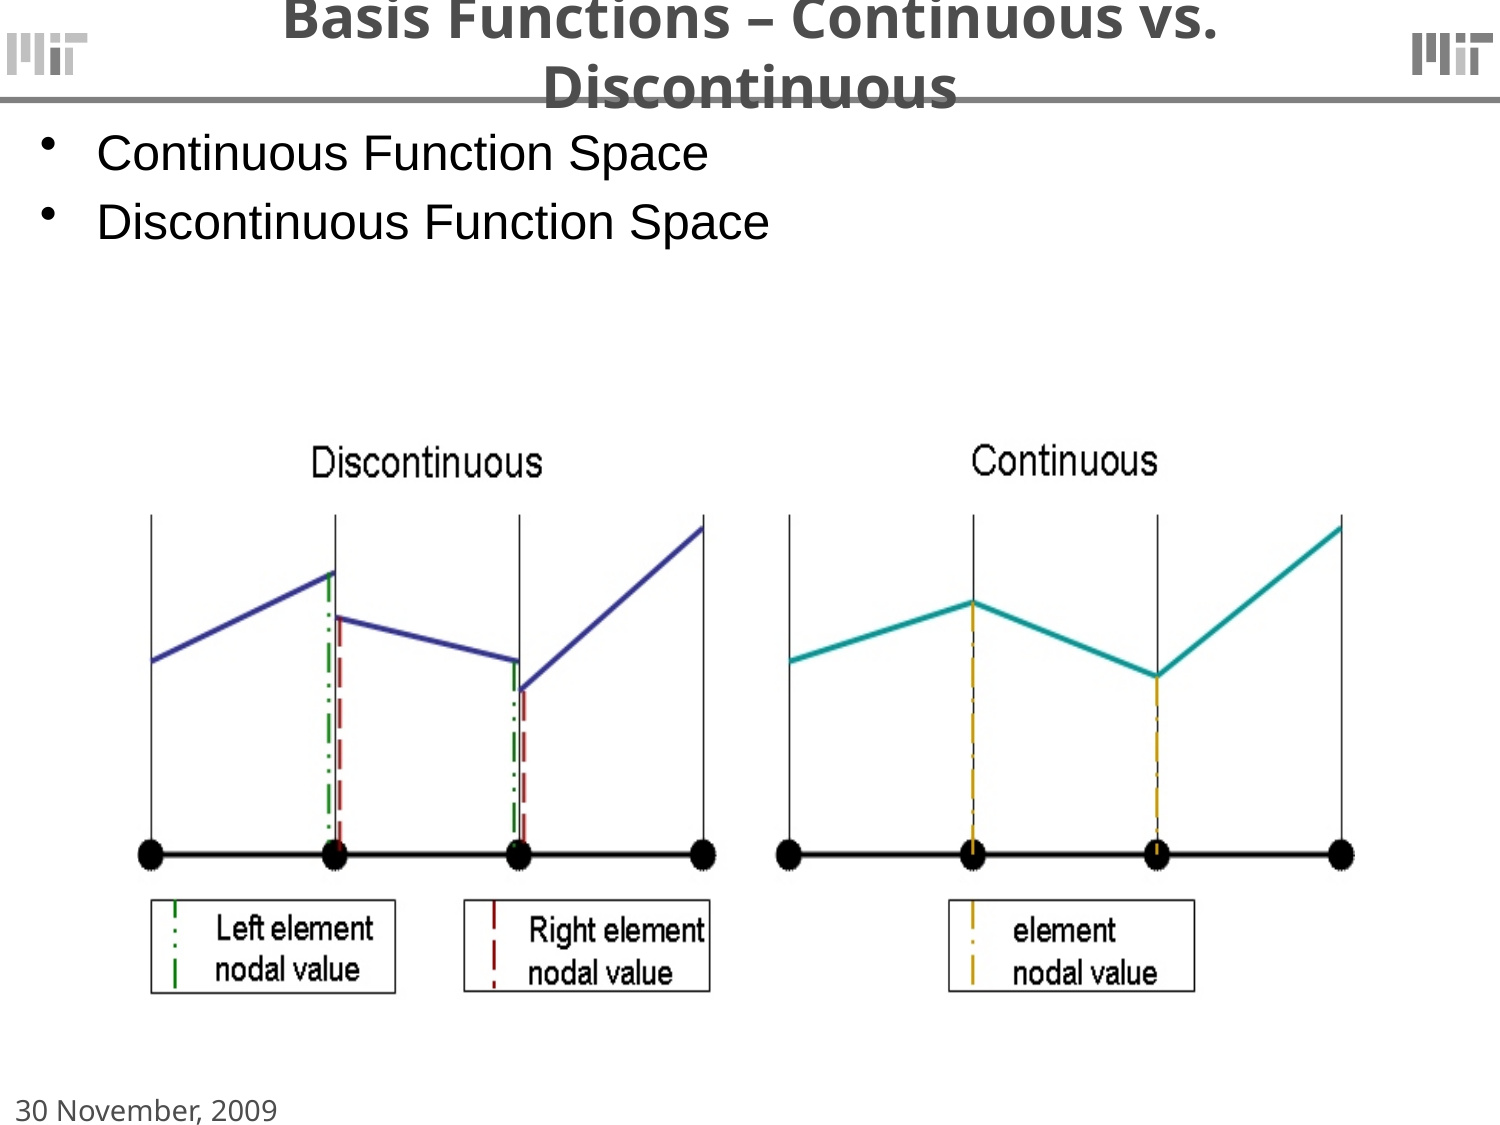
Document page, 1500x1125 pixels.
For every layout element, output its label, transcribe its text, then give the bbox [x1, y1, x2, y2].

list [137, 424, 1355, 1001]
list Continuous Function Space Discontinuous Function Space [24, 112, 1476, 588]
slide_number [0, 1084, 351, 1125]
title Basis Functions – Continuous vs. Discontinuous [112, 0, 1388, 101]
